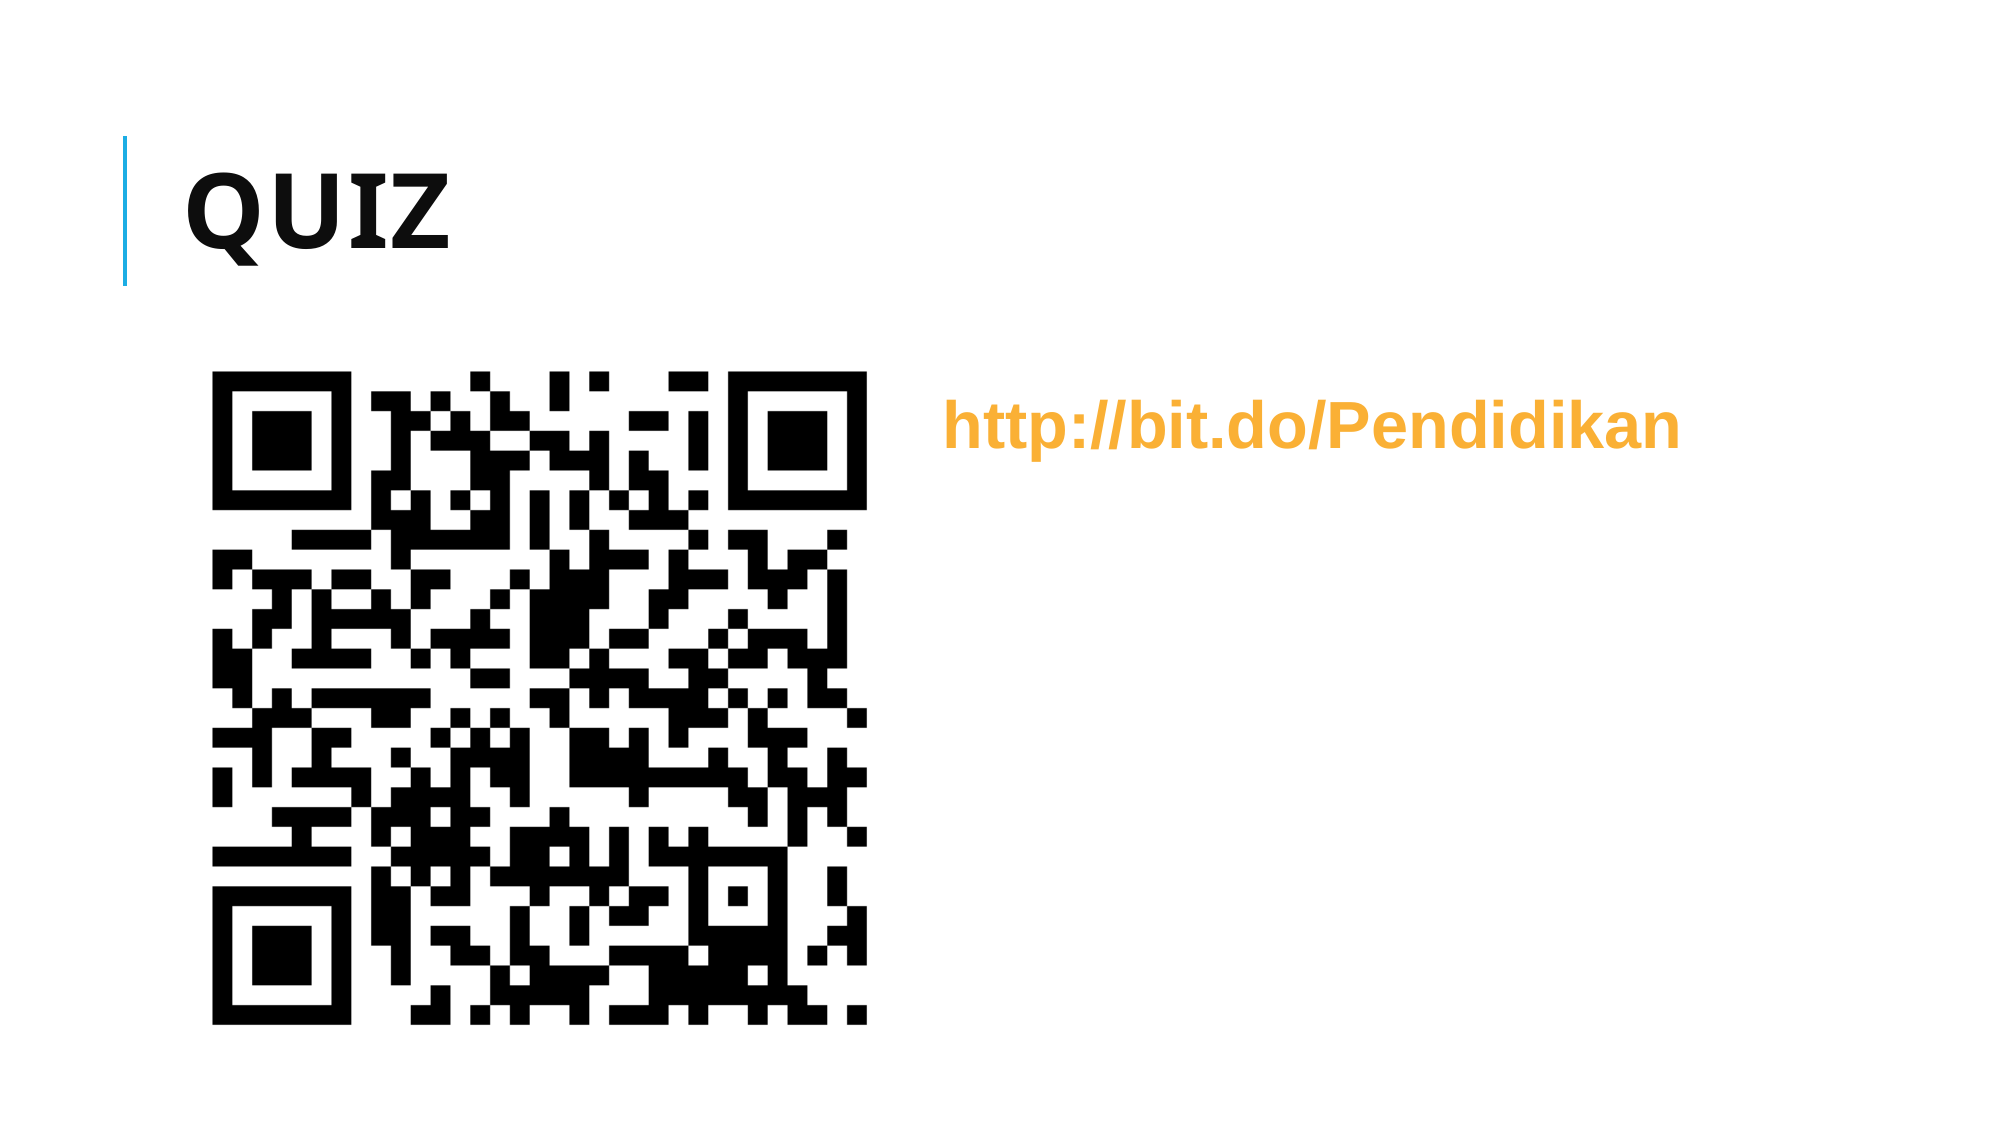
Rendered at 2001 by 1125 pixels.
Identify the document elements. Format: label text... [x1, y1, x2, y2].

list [210, 368, 871, 1030]
text_box http://bit.do/Pendidikan [927, 374, 1907, 470]
title Quiz [168, 96, 1763, 342]
